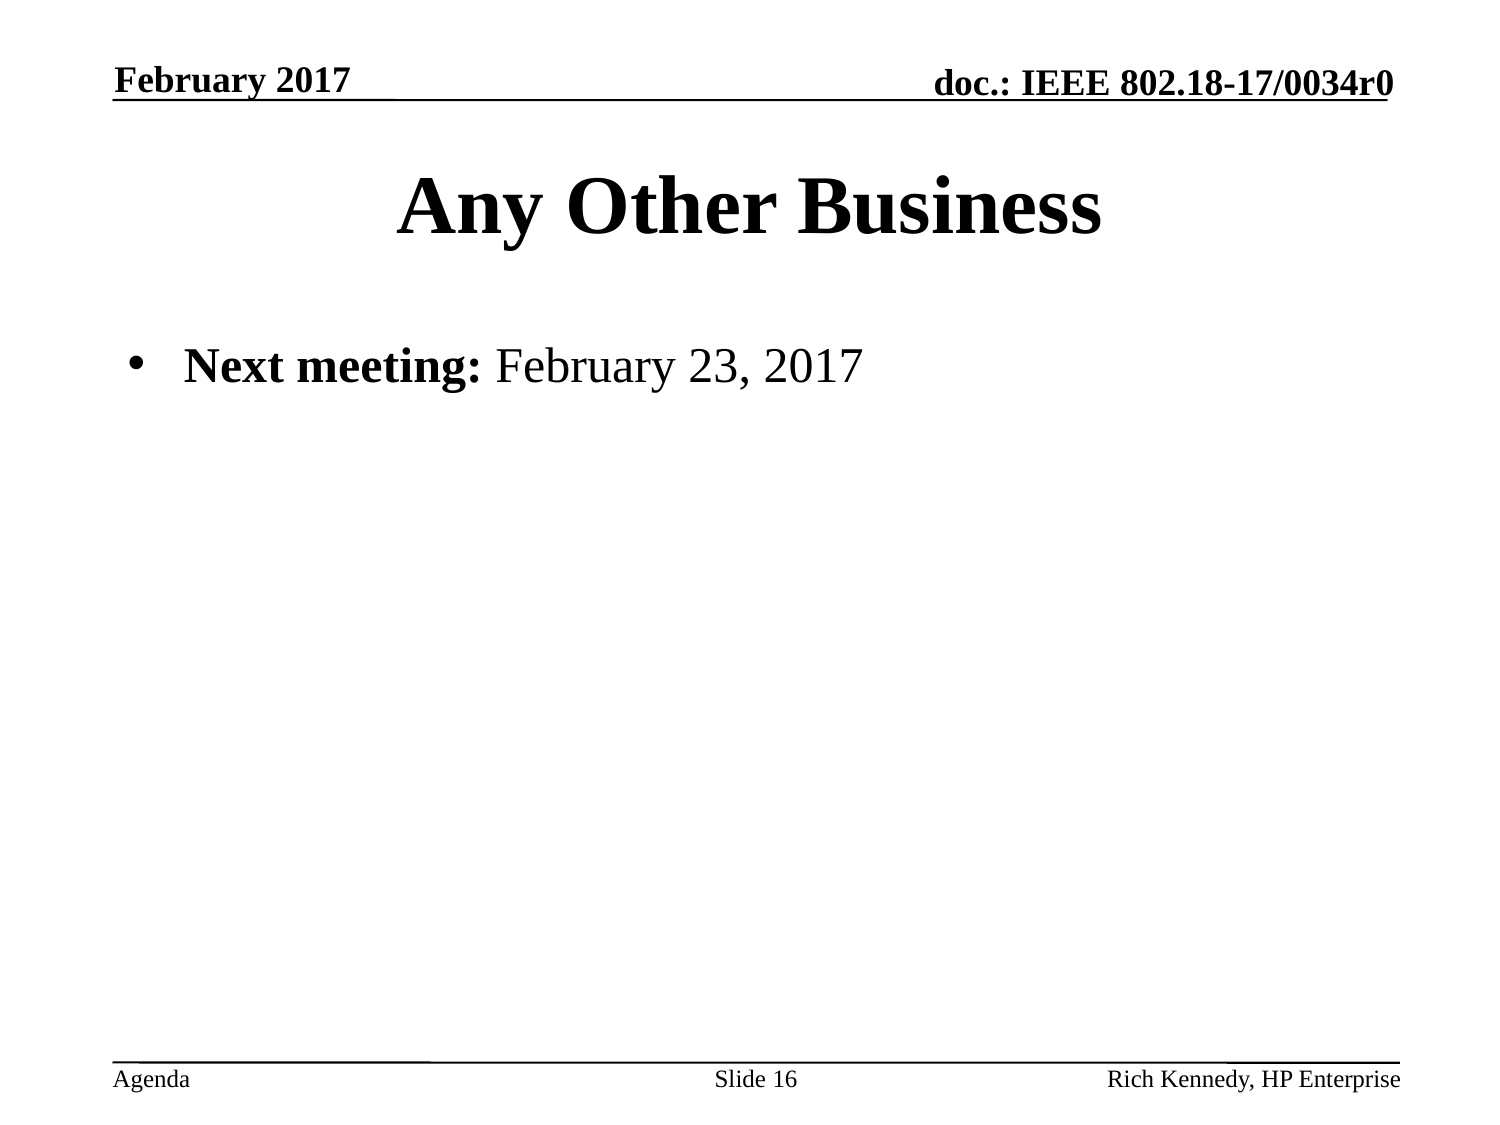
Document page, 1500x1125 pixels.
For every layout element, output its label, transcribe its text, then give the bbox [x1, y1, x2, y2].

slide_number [114, 54, 376, 101]
footer Rich Kennedy, HP Enterprise [878, 1061, 1402, 1093]
title Any Other Business [112, 112, 1388, 288]
slide_number Slide 16 [712, 1061, 800, 1123]
list Next meeting: February 23, 2017 [112, 324, 1388, 1000]
